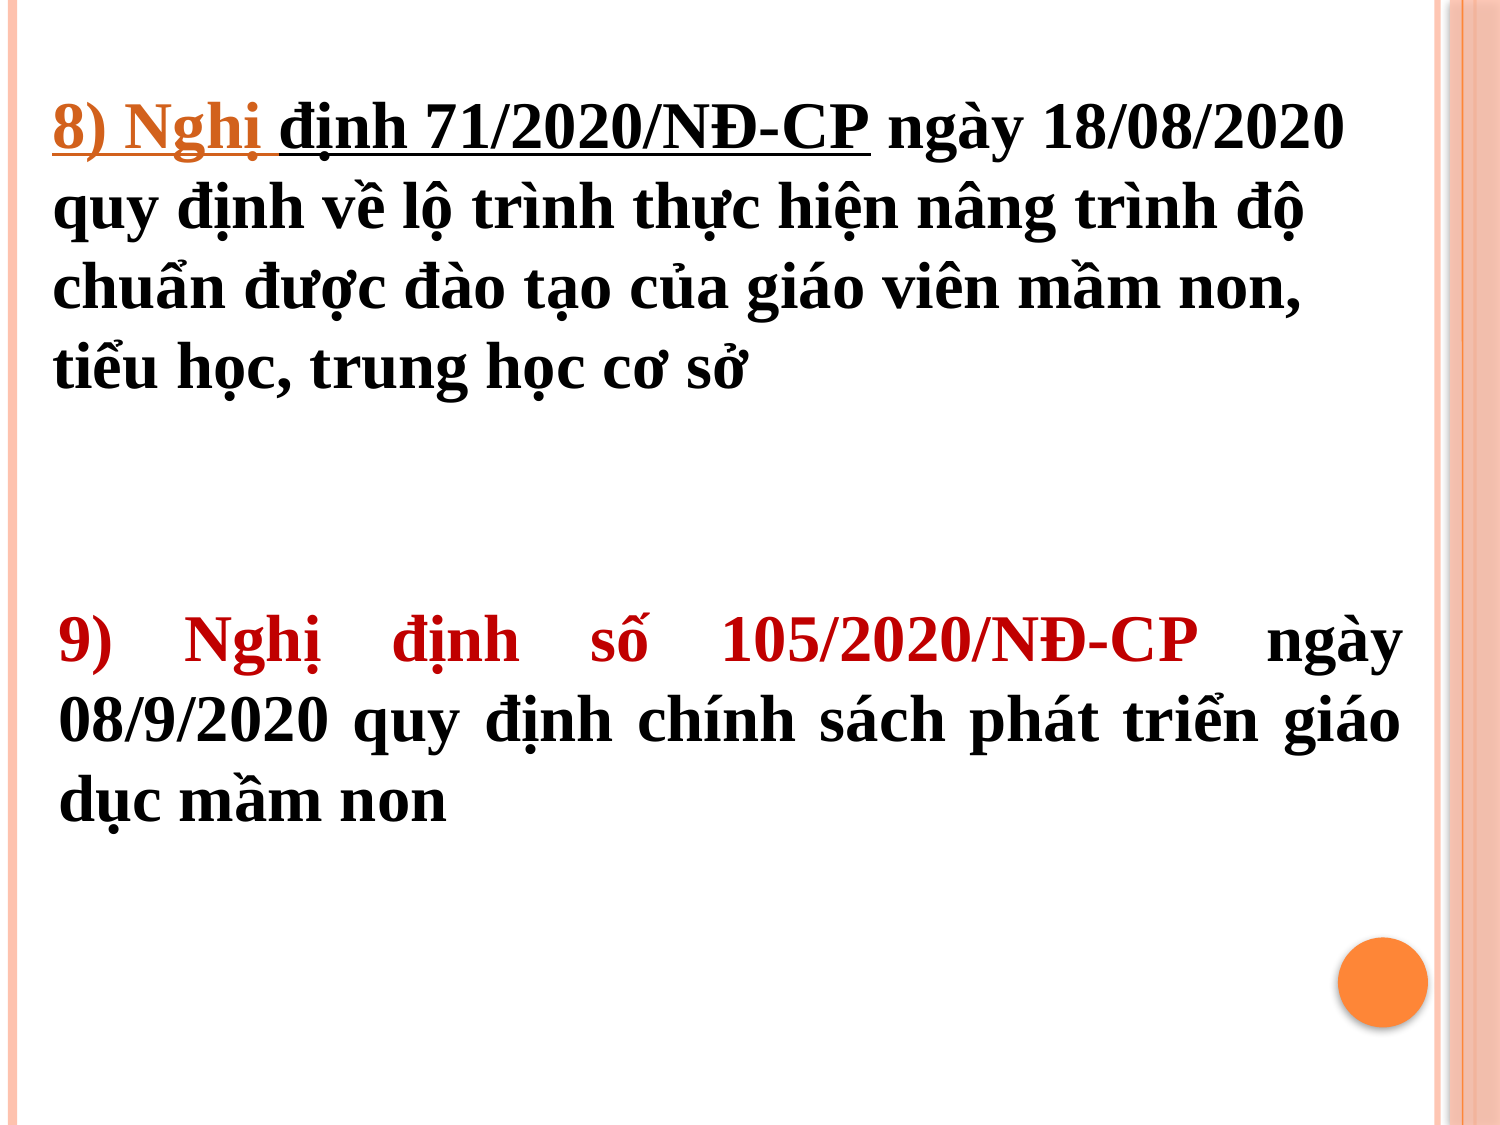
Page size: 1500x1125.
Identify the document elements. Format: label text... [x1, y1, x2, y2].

text_box 9) Nghị định số 105/2020/NĐ-CP ngày 08/9/2020 quy định chính sách phát triển giáo dục mầm non [43, 587, 1419, 843]
text_box 8) Nghị định 71/2020/NĐ-CP ngày 18/08/2020 quy định về lộ trình thực hiện nâng trình độ chuẩn được đào tạo của giáo viên mầm non, tiểu học, trung học cơ sở [37, 74, 1425, 410]
